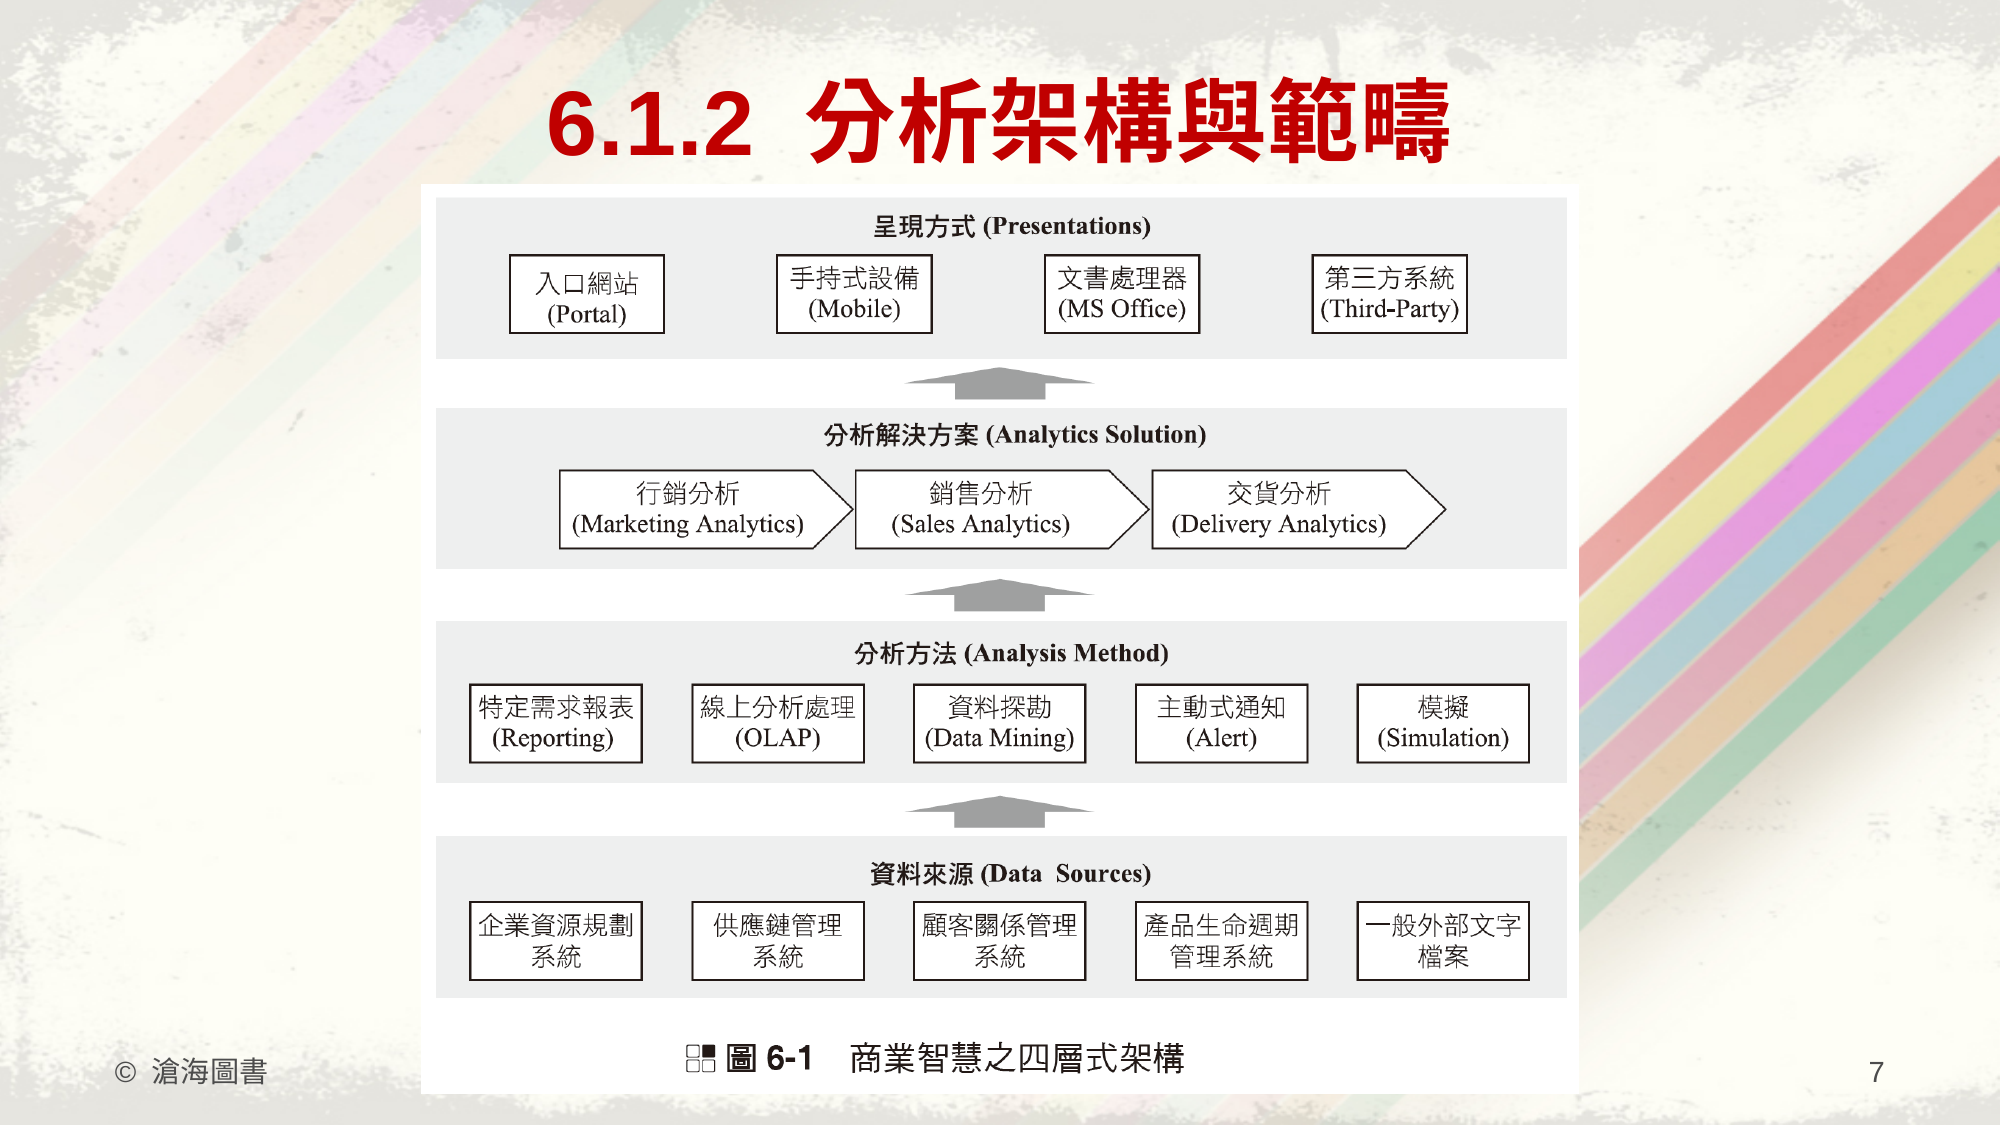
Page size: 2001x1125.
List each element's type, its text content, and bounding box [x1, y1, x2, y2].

slide_number 7 [1433, 1045, 1900, 1124]
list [421, 184, 1578, 1094]
slide_number © 滄海圖書 [99, 1045, 567, 1124]
picture [0, 0, 2000, 1125]
title 6.1.2 分析架構與範疇 [99, 36, 1900, 202]
